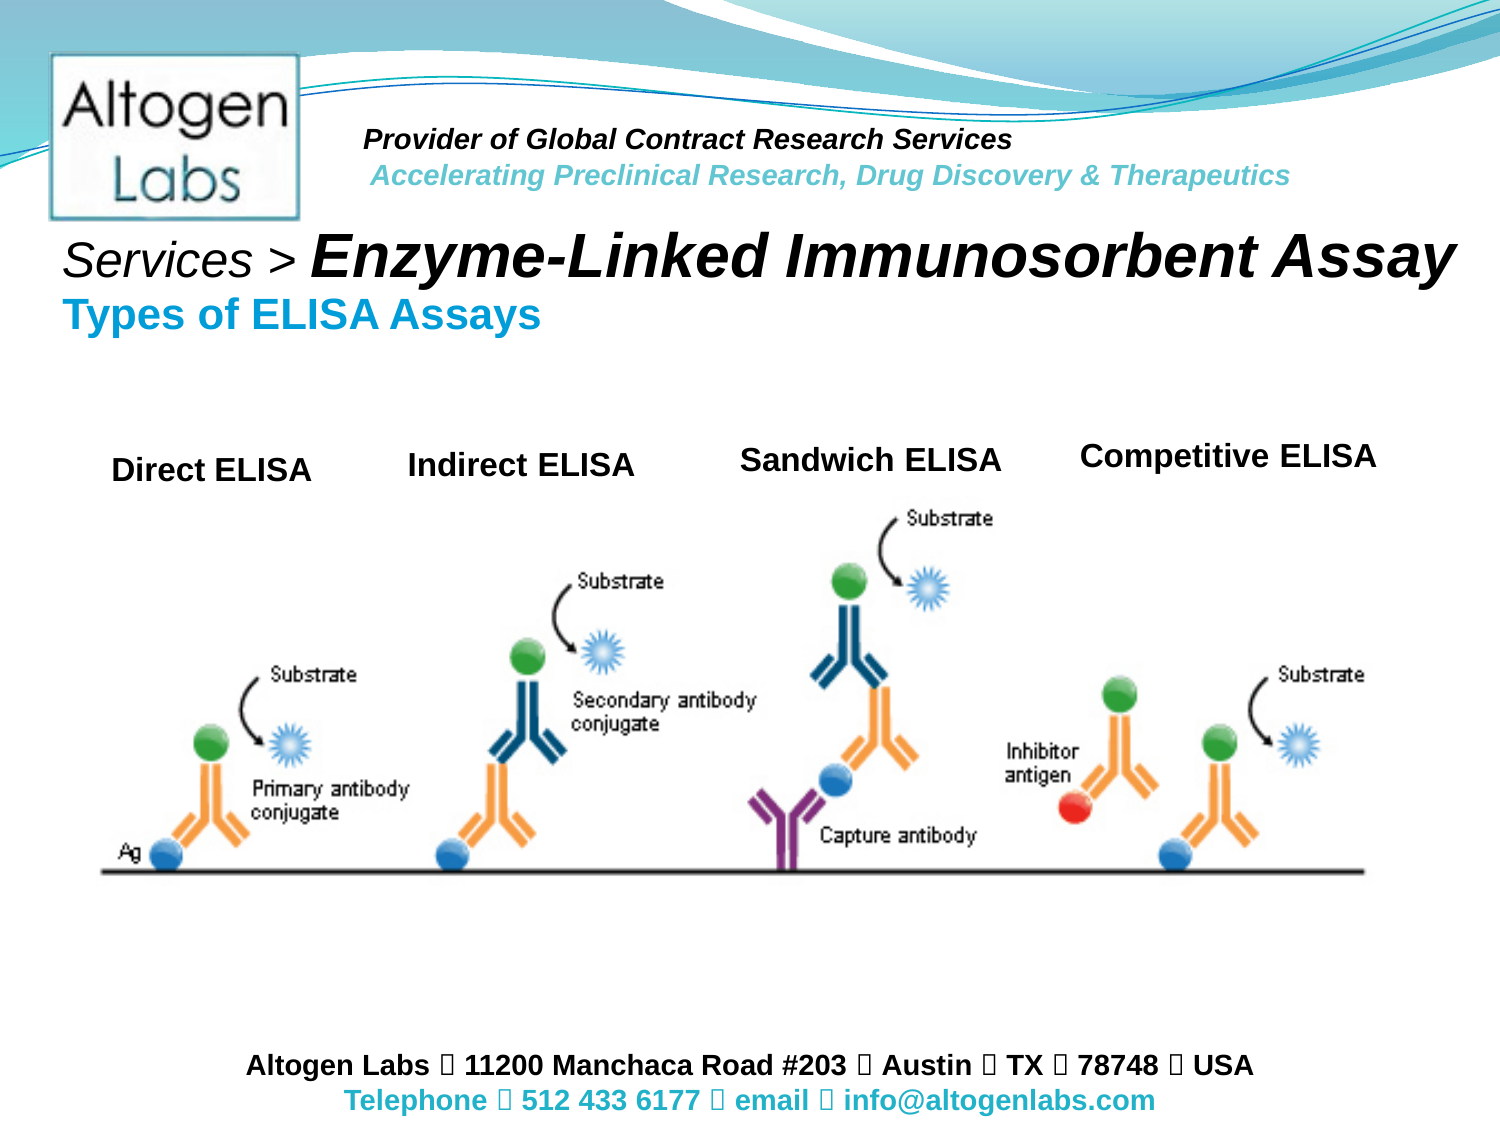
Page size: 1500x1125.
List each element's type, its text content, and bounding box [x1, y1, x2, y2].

text_box Types of ELISA Assays [47, 278, 1500, 346]
text_box Competitive ELISA [1065, 423, 1485, 483]
text_box Altogen Labs  11200 Manchaca Road #203  Austin  TX  78748  USA Telephone  512 433 6177  email  info@altogenlabs.com [131, 1039, 1369, 1124]
text_box Direct ELISA [96, 441, 374, 496]
text_box Services > Enzyme-Linked Immunosorbent Assay [47, 208, 1483, 278]
text_box Sandwich ELISA [725, 426, 1090, 487]
picture [96, 496, 1377, 886]
picture [46, 50, 303, 224]
text_box Indirect ELISA [392, 431, 726, 492]
text_box Provider of Global Contract Research Services Accelerating Preclinical Research, Drug Discovery & Therapeutics [348, 113, 1500, 207]
